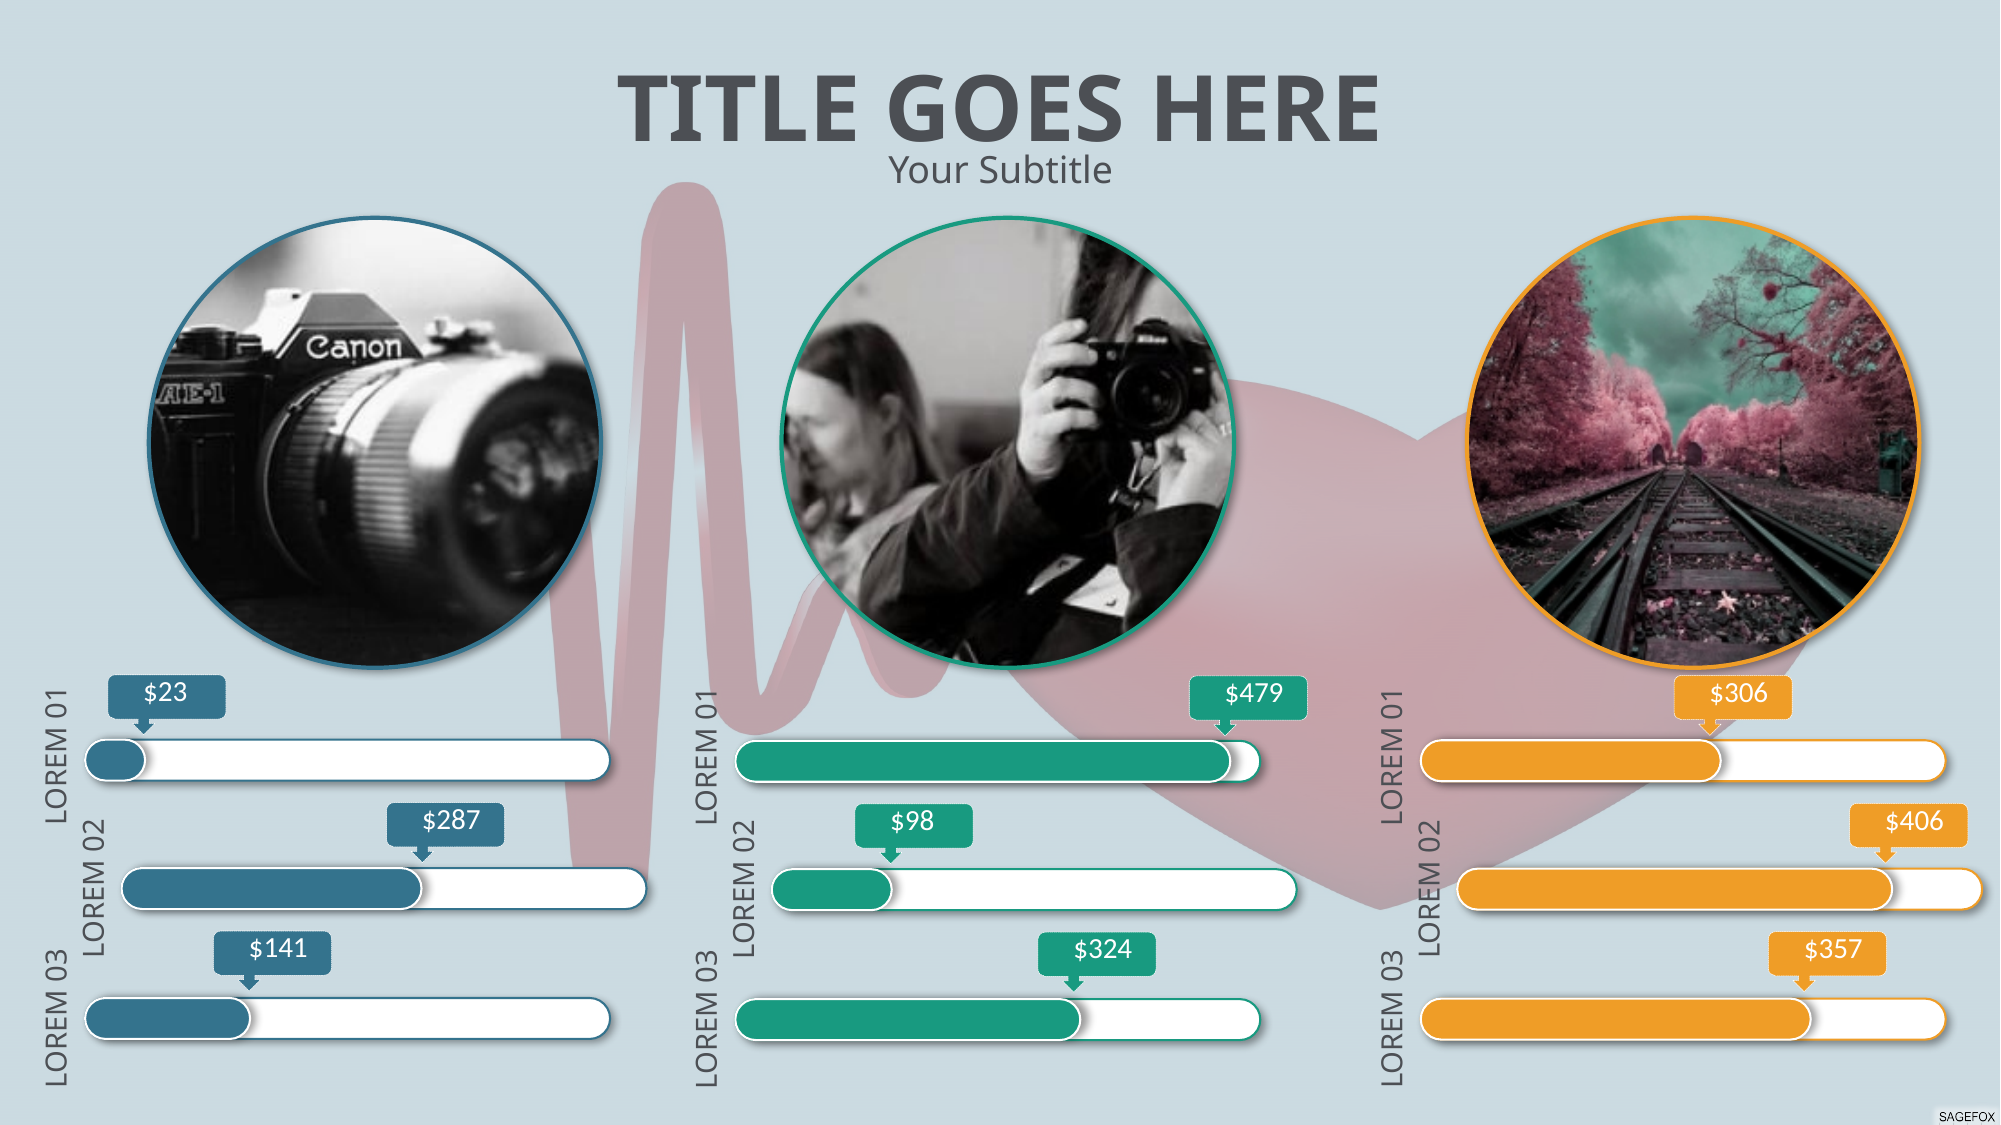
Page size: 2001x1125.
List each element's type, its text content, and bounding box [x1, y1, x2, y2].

text_box [1419, 997, 1812, 1041]
text_box [84, 738, 147, 782]
text_box [423, 867, 648, 911]
picture [148, 217, 601, 668]
text_box LOREM 02 [1403, 799, 1453, 980]
text_box LOREM 03 [30, 928, 80, 1109]
text_box [84, 996, 252, 1040]
picture [781, 217, 1234, 668]
text_box LOREM 02 [67, 798, 118, 979]
text_box [120, 867, 423, 911]
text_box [386, 792, 519, 863]
text_box LOREM 01 [680, 666, 730, 847]
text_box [548, 42, 1452, 199]
text_box [734, 998, 1082, 1042]
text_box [1189, 666, 1322, 736]
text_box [854, 794, 988, 864]
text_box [107, 665, 241, 735]
text_box [1811, 997, 1947, 1041]
text_box [1081, 998, 1262, 1042]
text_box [1768, 921, 1901, 992]
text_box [213, 921, 346, 991]
text_box [1722, 739, 1947, 783]
text_box [734, 739, 1232, 783]
text_box [770, 868, 893, 912]
text_box [250, 996, 612, 1040]
text_box LOREM 01 [1365, 666, 1416, 847]
text_box [143, 738, 612, 782]
text_box [1894, 867, 1984, 911]
text_box LOREM 01 [29, 665, 80, 846]
text_box [890, 868, 1298, 912]
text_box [1849, 793, 1982, 864]
text_box [1456, 867, 1894, 911]
text_box [1233, 739, 1262, 783]
text_box LOREM 03 [680, 929, 730, 1110]
text_box [1419, 739, 1722, 783]
picture [1466, 217, 1920, 668]
picture [1936, 1111, 1997, 1125]
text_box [1674, 665, 1807, 736]
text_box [1037, 922, 1171, 993]
text_box LOREM 02 [717, 799, 768, 980]
text_box LOREM 03 [1365, 929, 1416, 1110]
